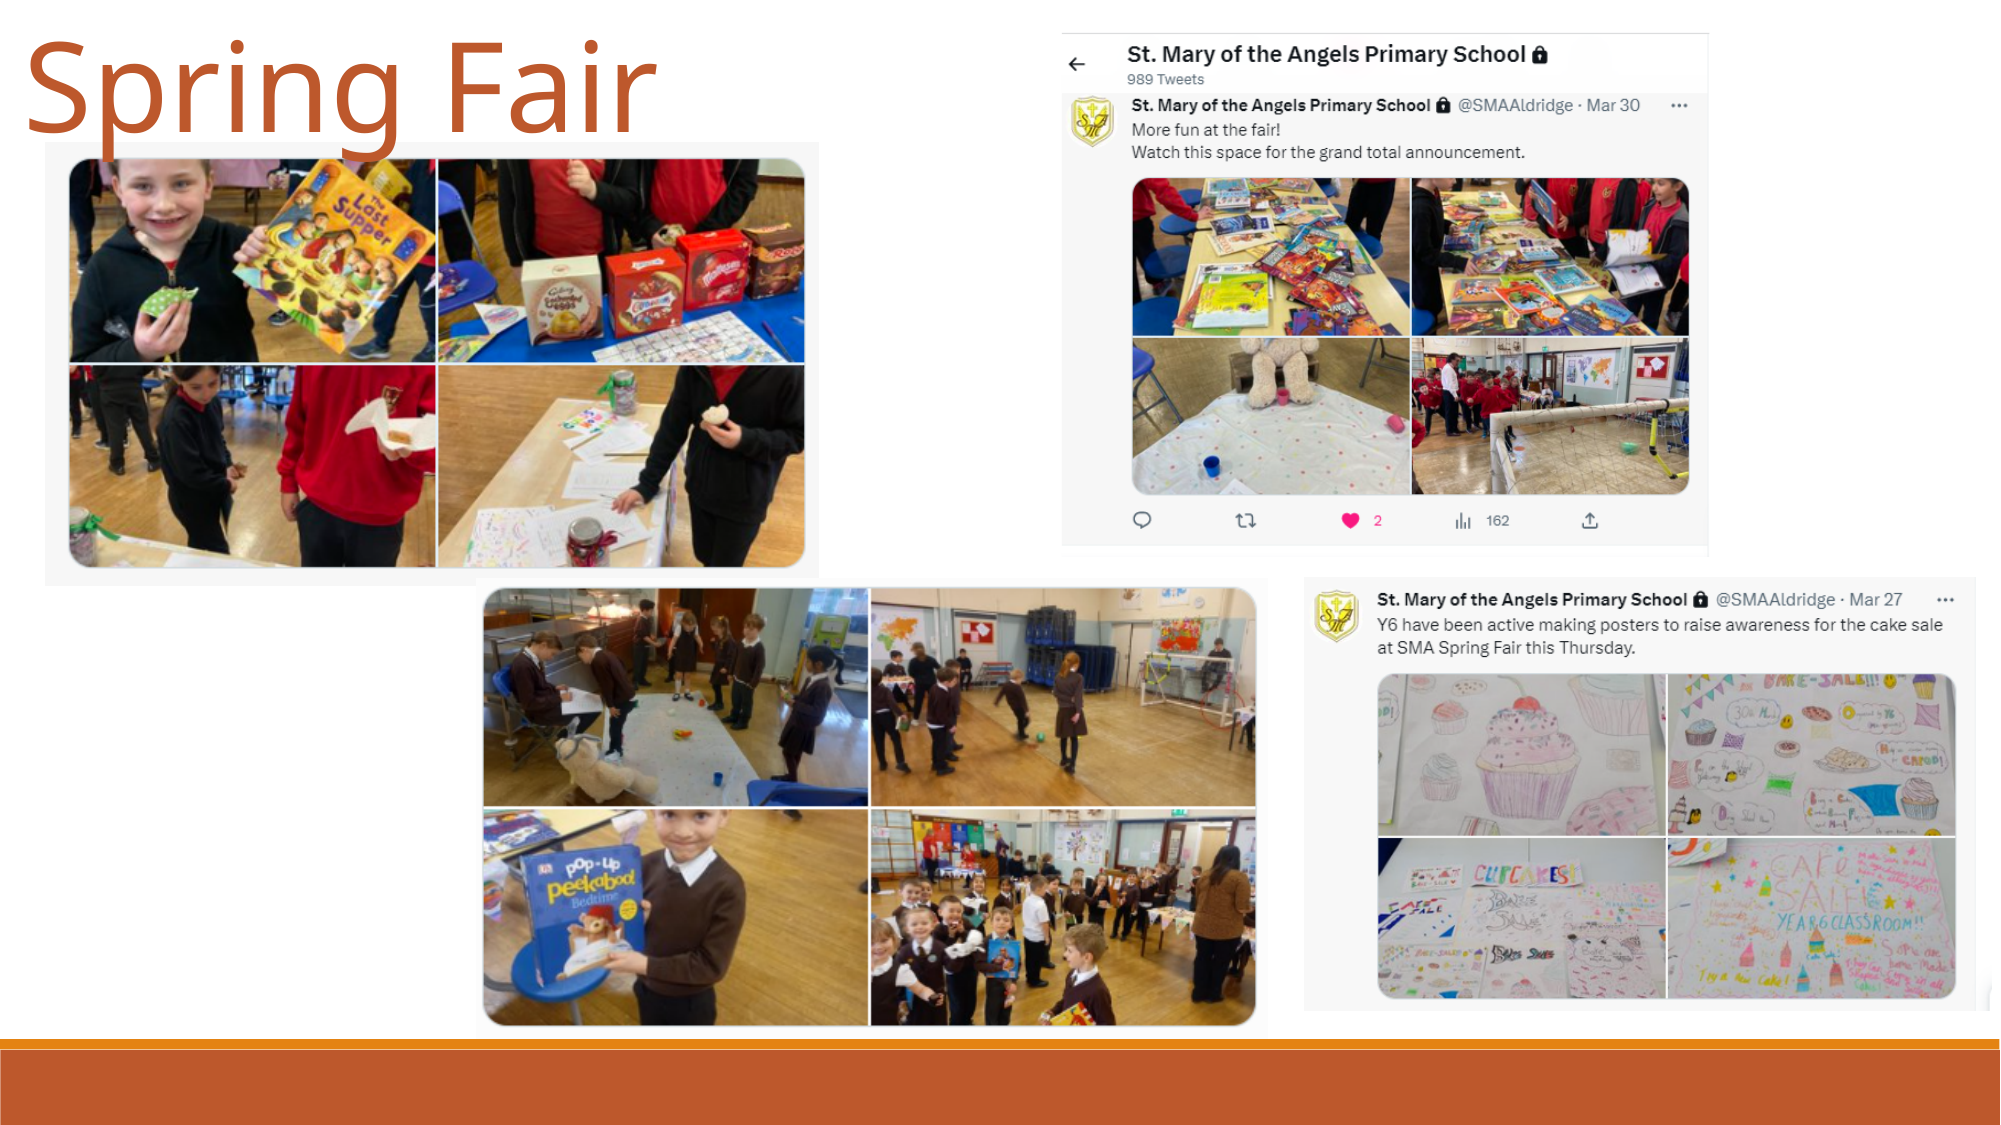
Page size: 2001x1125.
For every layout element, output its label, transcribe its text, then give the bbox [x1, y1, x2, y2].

picture [1061, 32, 1710, 558]
text_box Spring Fair [0, 0, 918, 165]
picture [1303, 577, 1992, 1012]
picture [45, 141, 1269, 1040]
